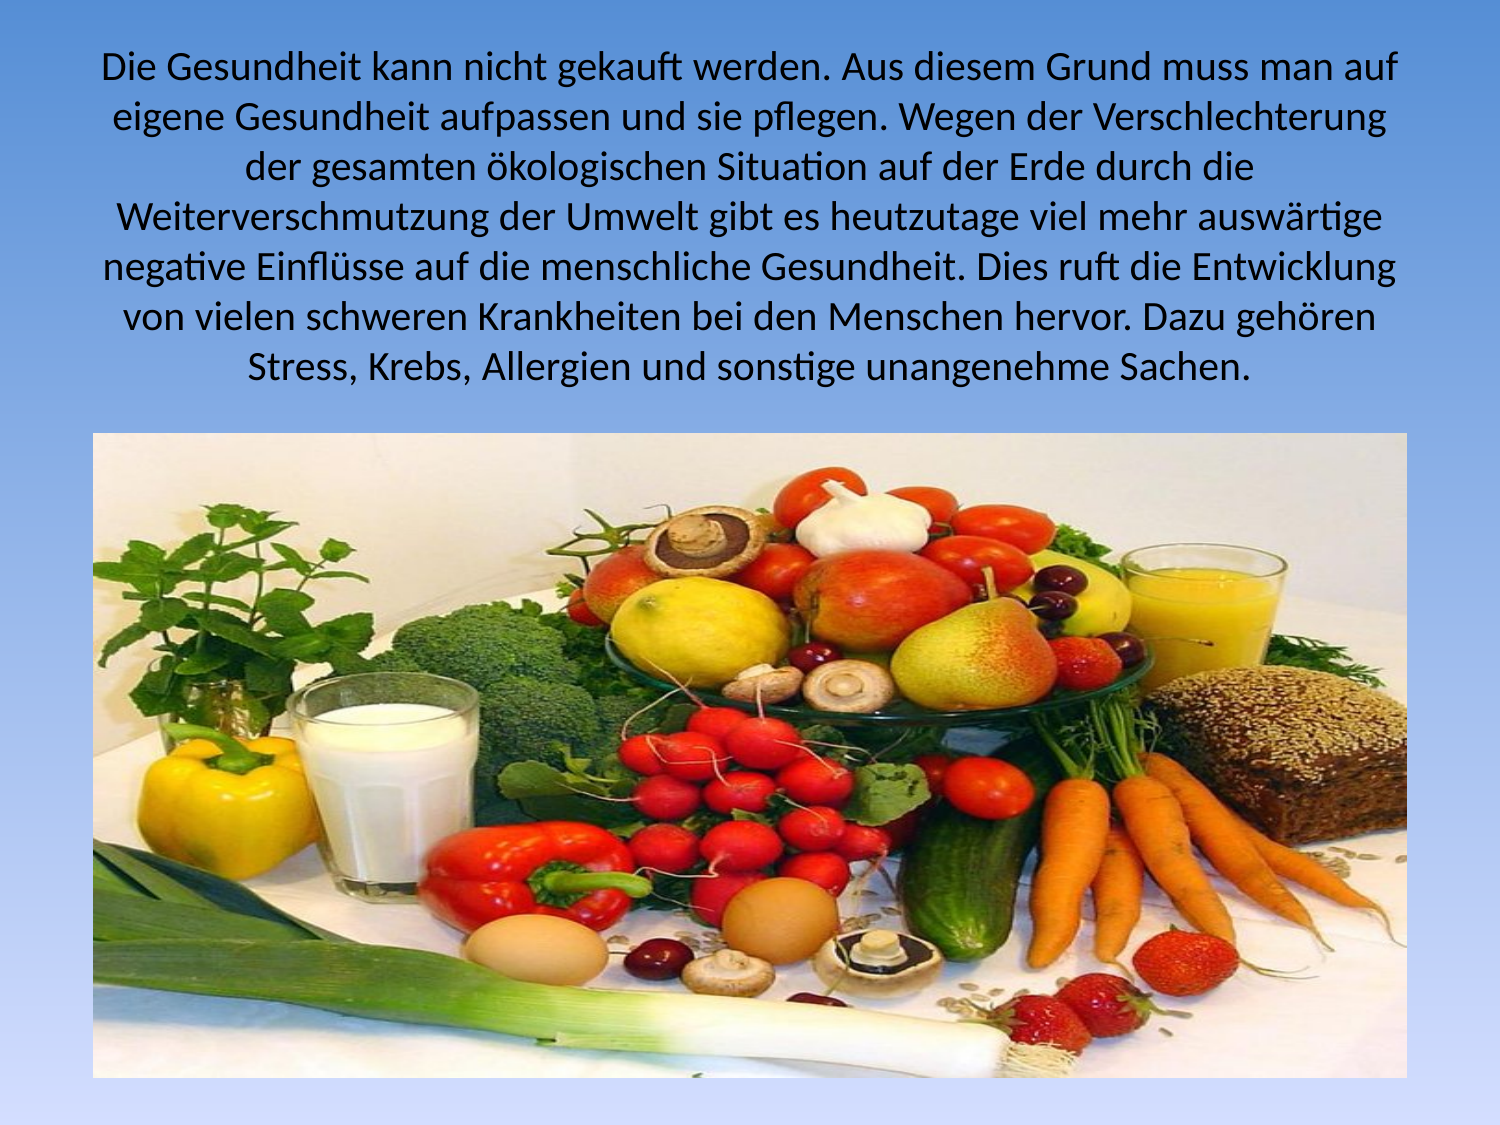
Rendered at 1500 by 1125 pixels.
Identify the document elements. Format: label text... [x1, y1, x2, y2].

title Die Gesundheit kann nicht gekauft werden. Aus diesem Grund muss man auf eigene Gesundheit aufpassen und sie pflegen. Wegen der Verschlechterung der gesamten ökologischen Situation auf der Erde durch die Weiterverschmutzung der Umwelt gibt es heutzutage viel mehr auswärtige negative Einflüsse auf die menschliche Gesundheit. Dies ruft die Entwicklung von vielen schweren Krankheiten bei den Menschen hervor. Dazu gehören Stress, Krebs, Allergien und sonstige unangenehme Sachen. [75, 45, 1425, 233]
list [93, 433, 1407, 1079]
